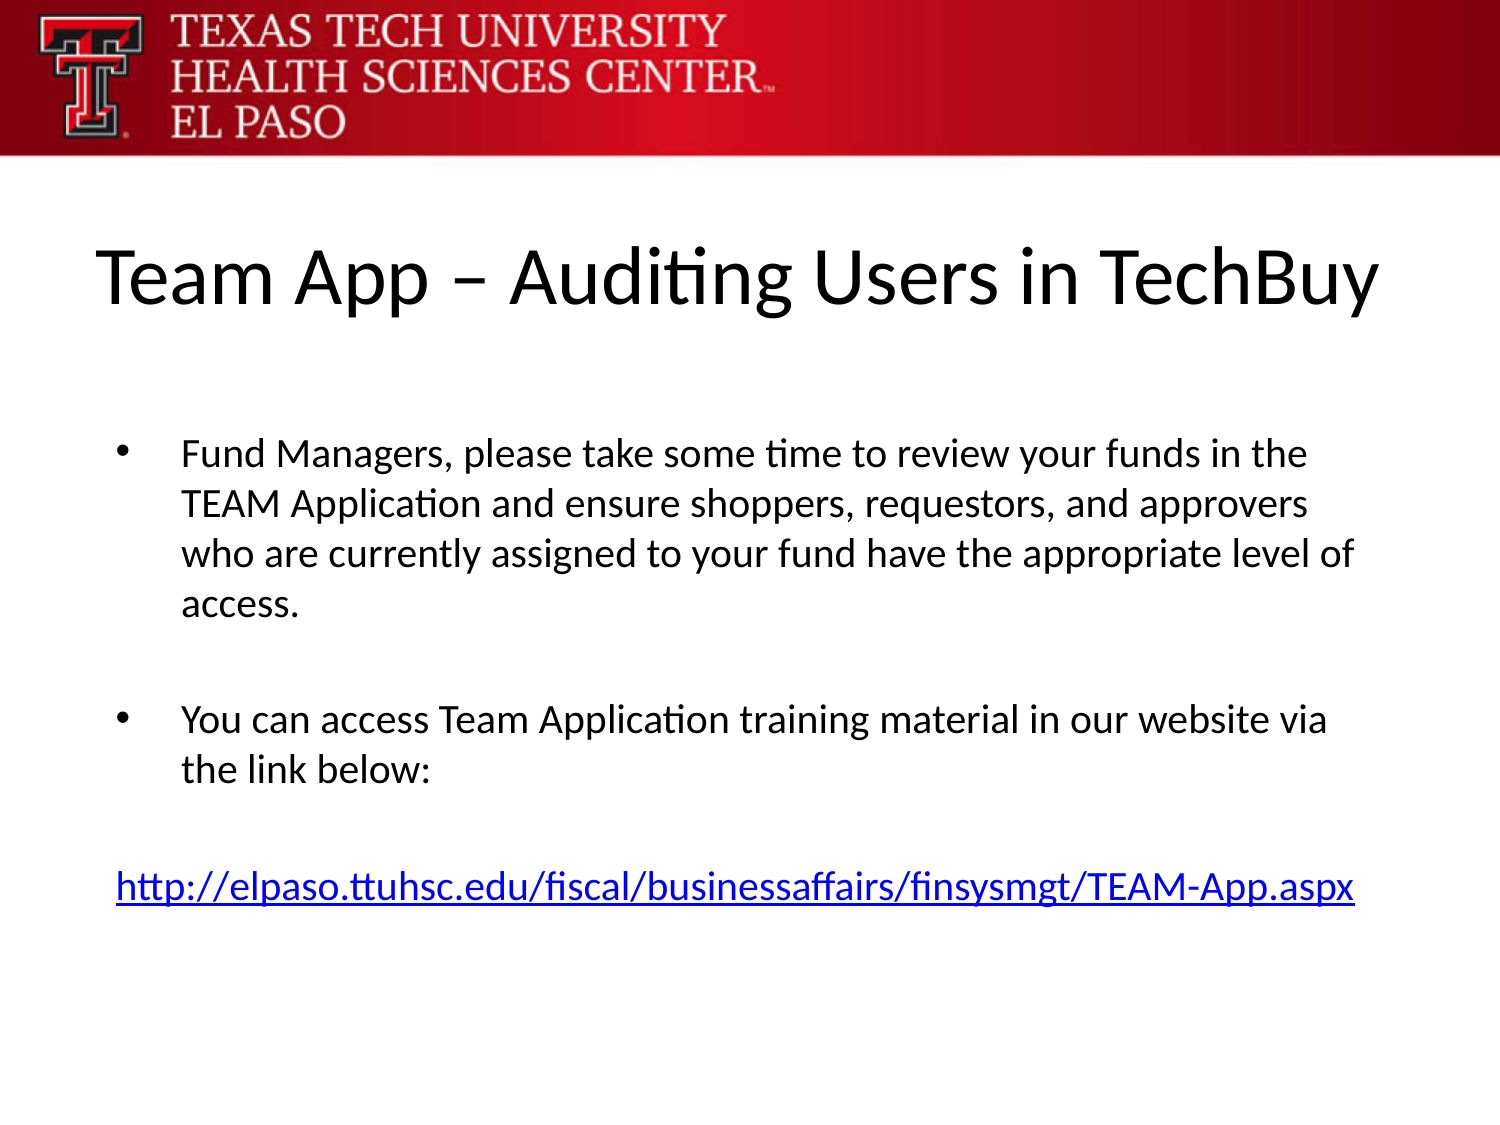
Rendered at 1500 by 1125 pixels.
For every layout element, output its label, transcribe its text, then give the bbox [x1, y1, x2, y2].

picture [0, 0, 1500, 1125]
subtitle Fund Managers, please take some time to review your funds in the TEAM Application and ensure shoppers, requestors, and approvers who are currently assigned to your fund have the appropriate level of access. You can access Team Application training material in our website via the link below: http://elpaso.ttuhsc.edu/fiscal/businessaffairs/finsysmgt/TEAM-App.aspx [100, 365, 1376, 967]
title Team App – Auditing Users in TechBuy [74, 193, 1402, 349]
